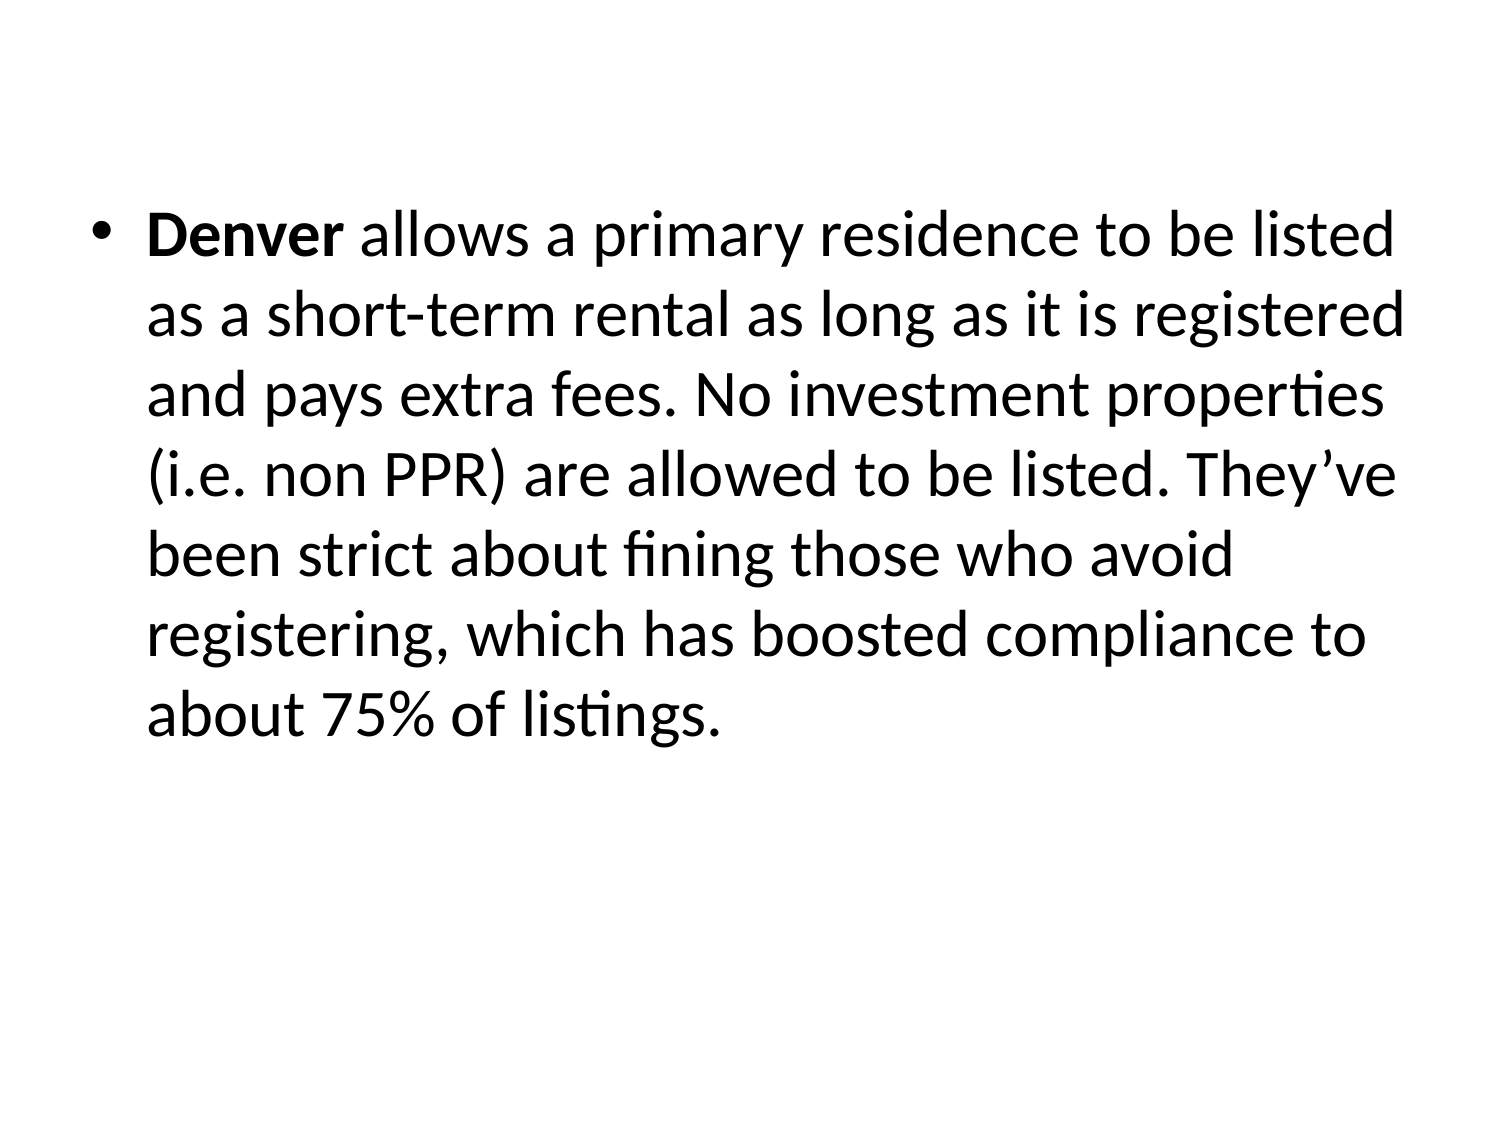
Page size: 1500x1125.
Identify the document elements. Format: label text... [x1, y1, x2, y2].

list Denver allows a primary residence to be listed as a short-term rental as long as it is registered and pays extra fees. No investment properties (i.e. non PPR) are allowed to be listed. They’ve been strict about fining those who avoid registering, which has boosted compliance to about 75% of listings. [75, 182, 1425, 1005]
